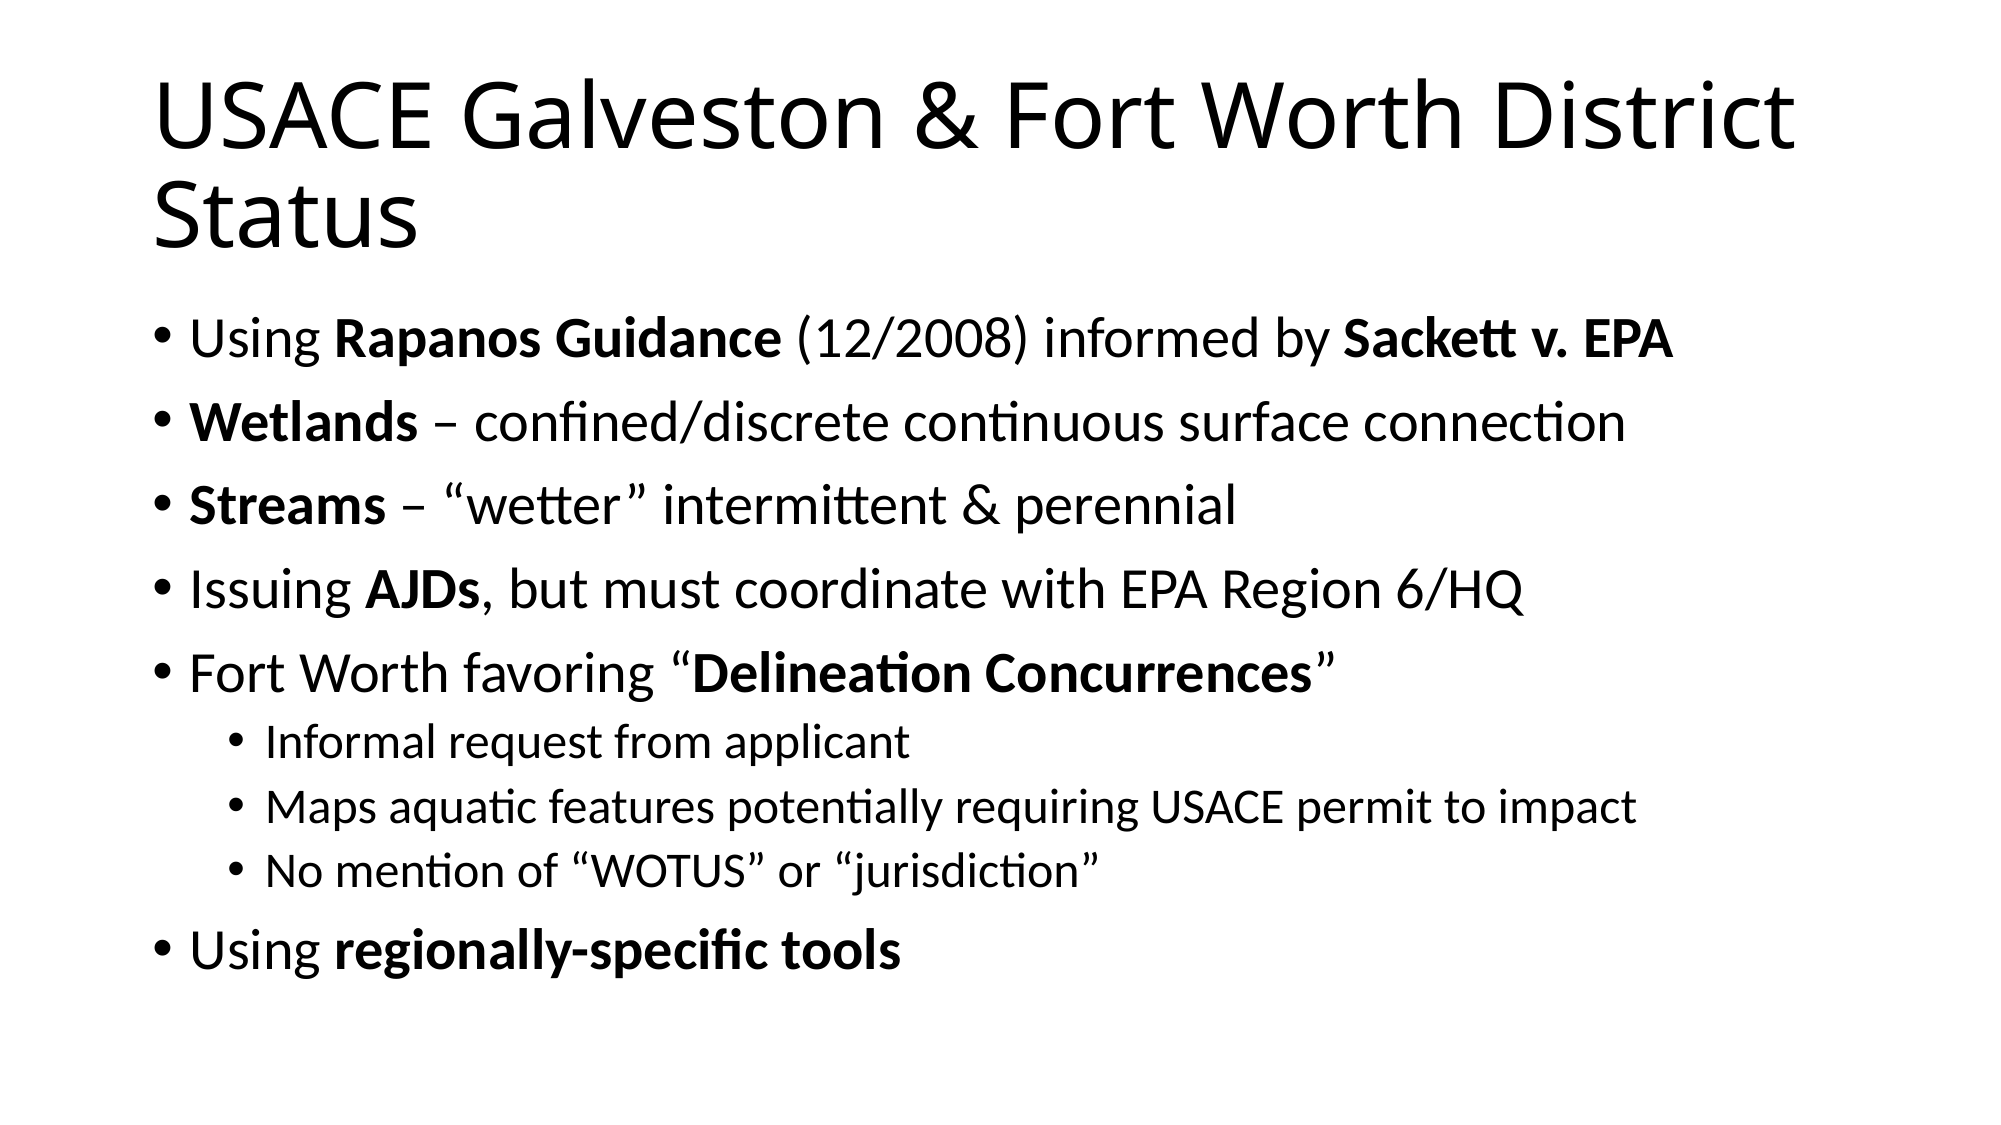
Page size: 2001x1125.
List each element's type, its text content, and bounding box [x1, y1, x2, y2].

title USACE Galveston & Fort Worth District Status [137, 59, 1863, 278]
list Using Rapanos Guidance (12/2008) informed by Sackett v. EPA Wetlands – confined/discrete continuous surface connection Streams – “wetter” intermittent & perennial Issuing AJDs, but must coordinate with EPA Region 6/HQ Fort Worth favoring “Delineation Concurrences” Informal request from applicant Maps aquatic features potentially requiring USACE permit to impact No mention of “WOTUS” or “jurisdiction” Using regionally-specific tools [137, 299, 1863, 1014]
